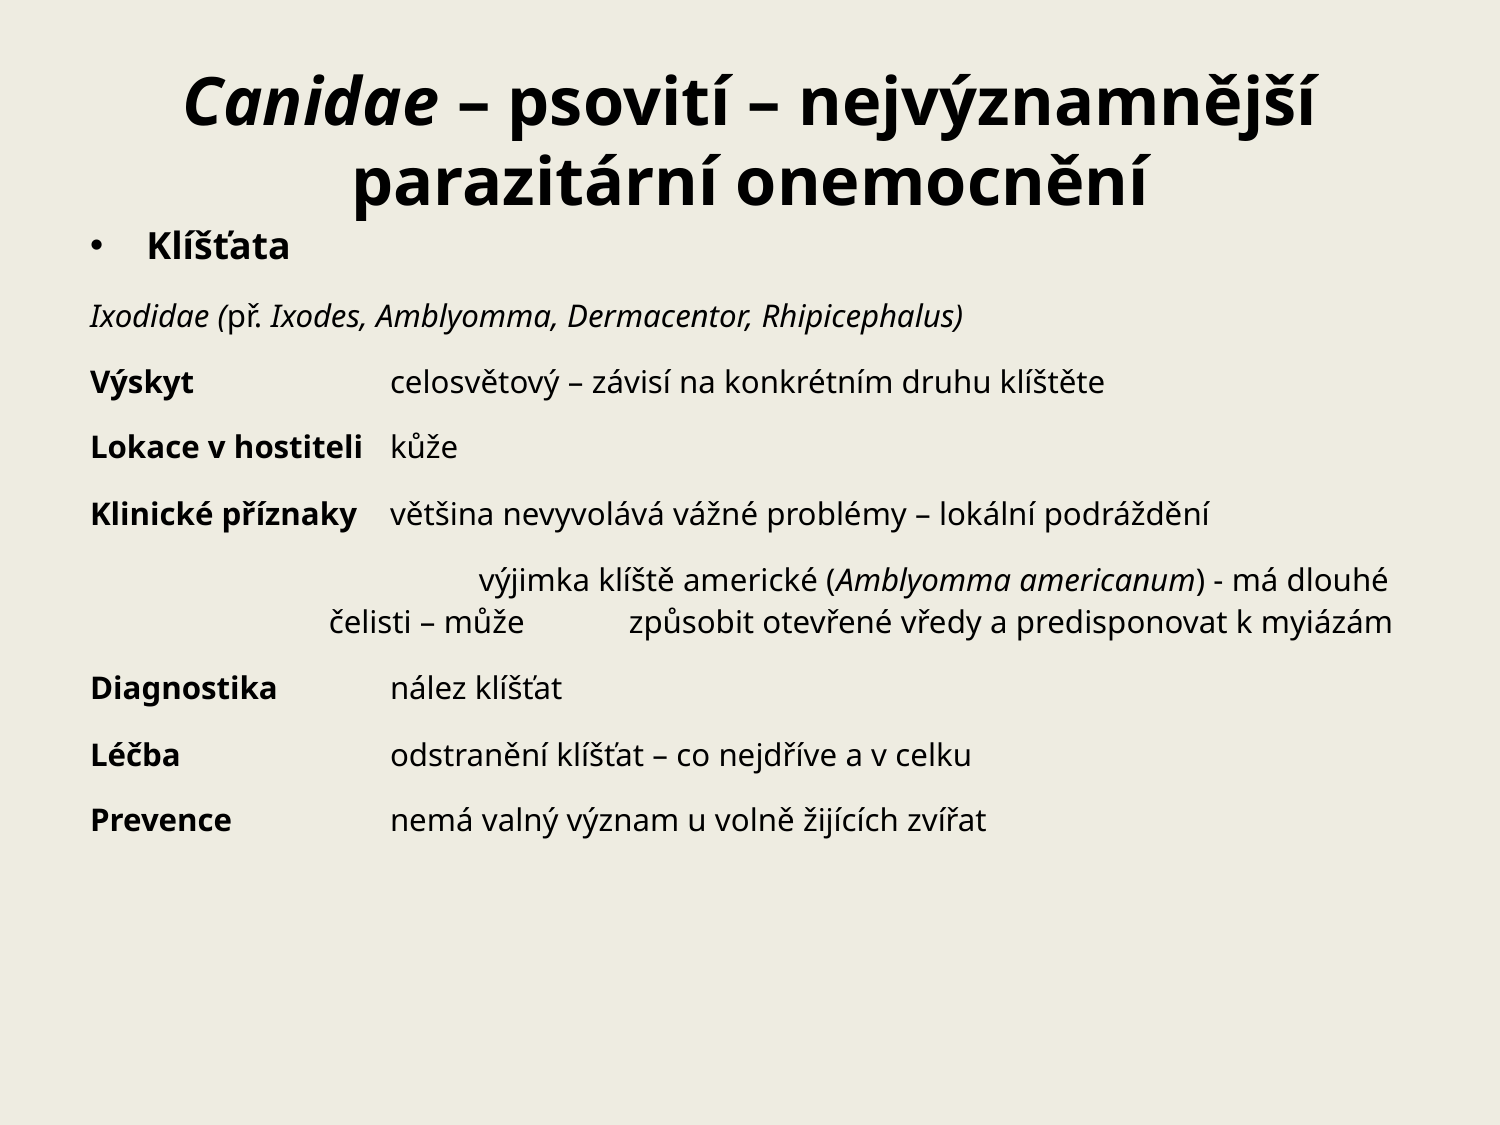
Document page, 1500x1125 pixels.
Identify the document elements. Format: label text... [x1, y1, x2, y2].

title Canidae – psovití – nejvýznamnější parazitární onemocnění [75, 45, 1425, 208]
list Klíšťata Ixodidae (př. Ixodes, Amblyomma, Dermacentor, Rhipicephalus) Výskyt celosvětový – závisí na konkrétním druhu klíštěte Lokace v hostiteli kůže Klinické příznaky většina nevyvolává vážné problémy – lokální podráždění výjimka klíště americké (Amblyomma americanum) - má dlouhé čelisti – může způsobit otevřené vředy a predisponovat k myiázám Diagnostika nález klíšťat Léčba odstranění klíšťat – co nejdříve a v celku Prevence nemá valný význam u volně žijících zvířat [75, 208, 1425, 1125]
